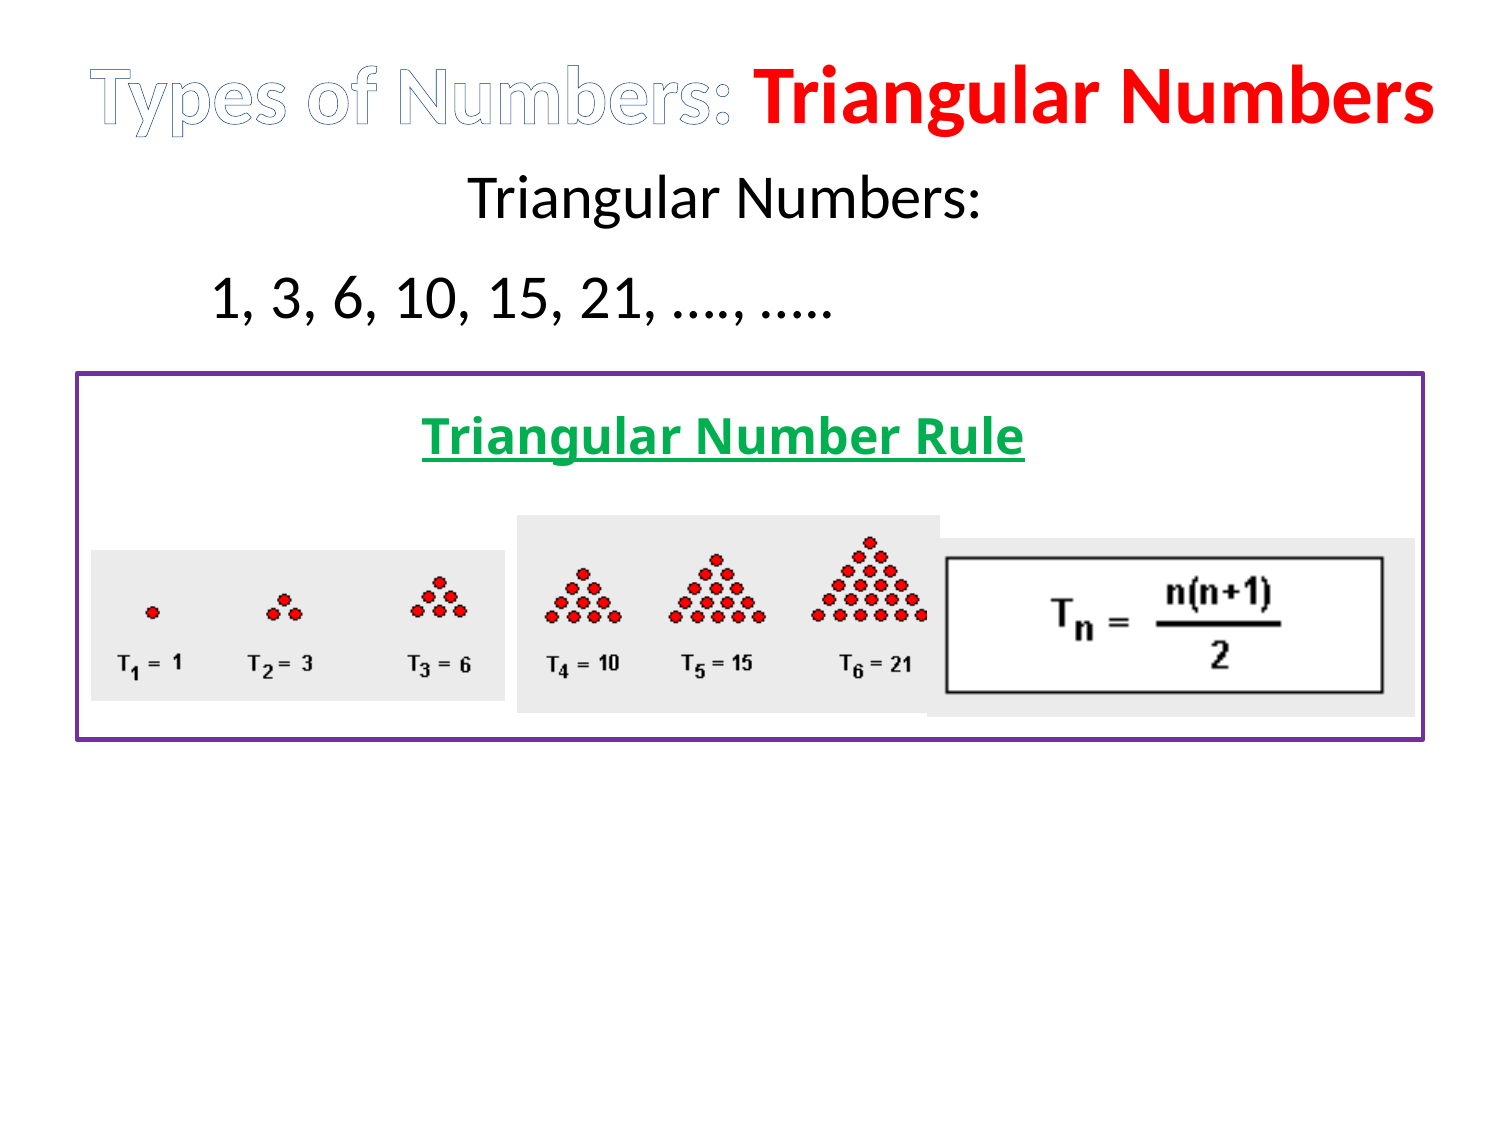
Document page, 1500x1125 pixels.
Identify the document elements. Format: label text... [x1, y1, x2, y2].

text_box Triangular Numbers: 1, 3, 6, 10, 15, 21, …., ….. [194, 148, 1258, 339]
text_box Triangular Number Rule [406, 397, 1040, 472]
text_box Types of Numbers: Triangular Numbers [74, 33, 1451, 148]
picture [91, 550, 505, 701]
picture [516, 515, 1415, 717]
text_box [75, 371, 1425, 742]
